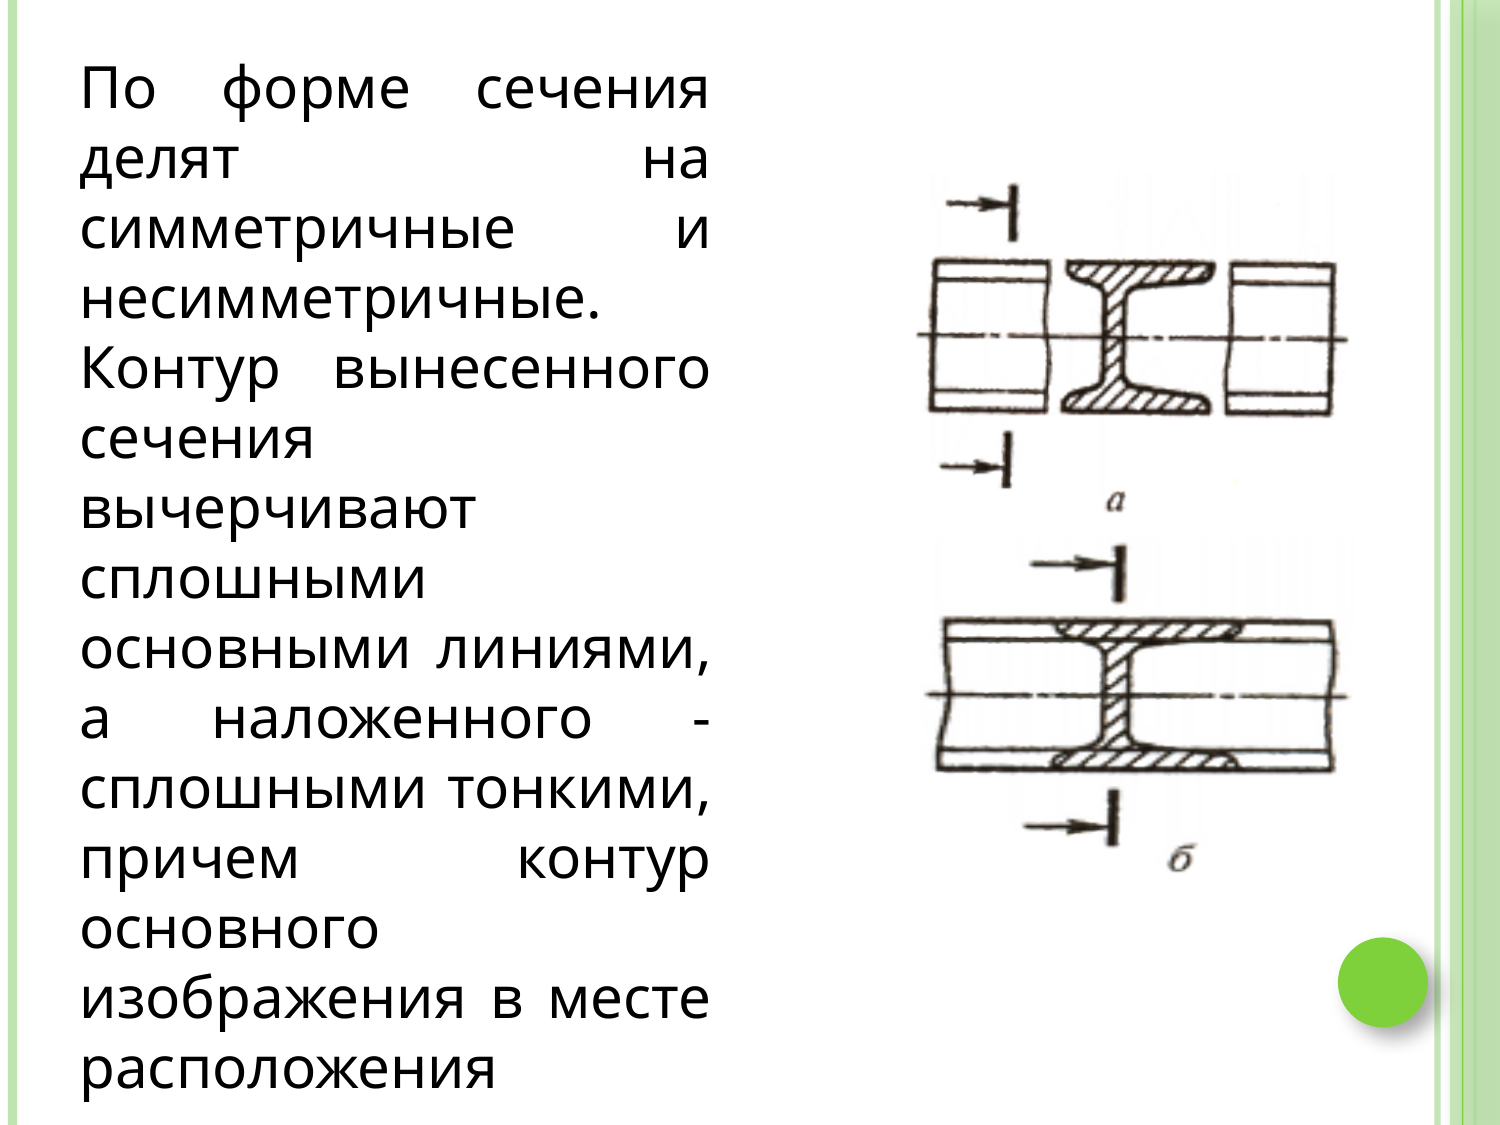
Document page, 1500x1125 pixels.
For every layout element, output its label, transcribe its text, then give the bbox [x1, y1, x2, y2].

picture [915, 538, 1363, 882]
text_box По форме сечения делят на симметричные и несимметричные. Контур вынесенного сечения вычерчивают сплошными основными линиями, а наложенного - сплошными тонкими, причем контур основного изображения в месте расположения наложенного сечения не прерывают. [64, 42, 727, 1125]
picture [915, 172, 1353, 528]
